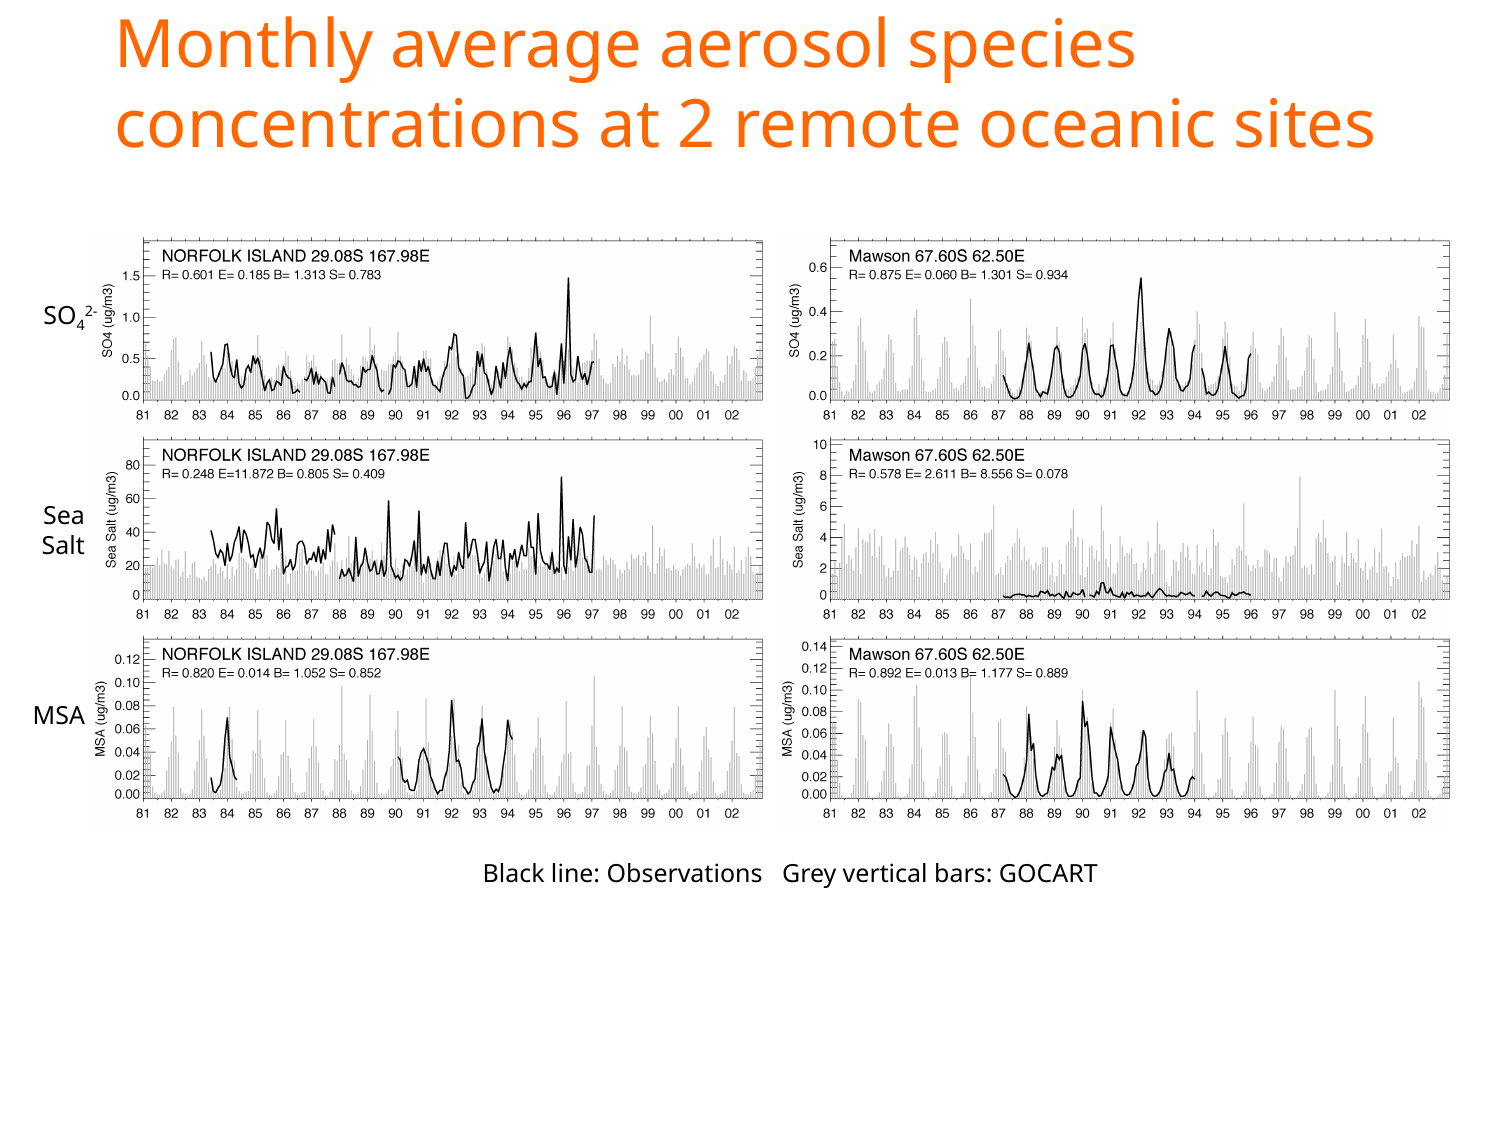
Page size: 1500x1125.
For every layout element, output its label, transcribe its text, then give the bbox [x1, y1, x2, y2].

text_box SO42- [24, 292, 81, 341]
text_box MSA [0, 692, 81, 737]
text_box Sea Salt [25, 491, 81, 567]
text_box Black line: Observations Grey vertical bars: GOCART [467, 849, 1114, 895]
picture [774, 237, 1451, 827]
title Monthly average aerosol species concentrations at 2 remote oceanic sites [99, 12, 1438, 150]
picture [87, 237, 763, 827]
